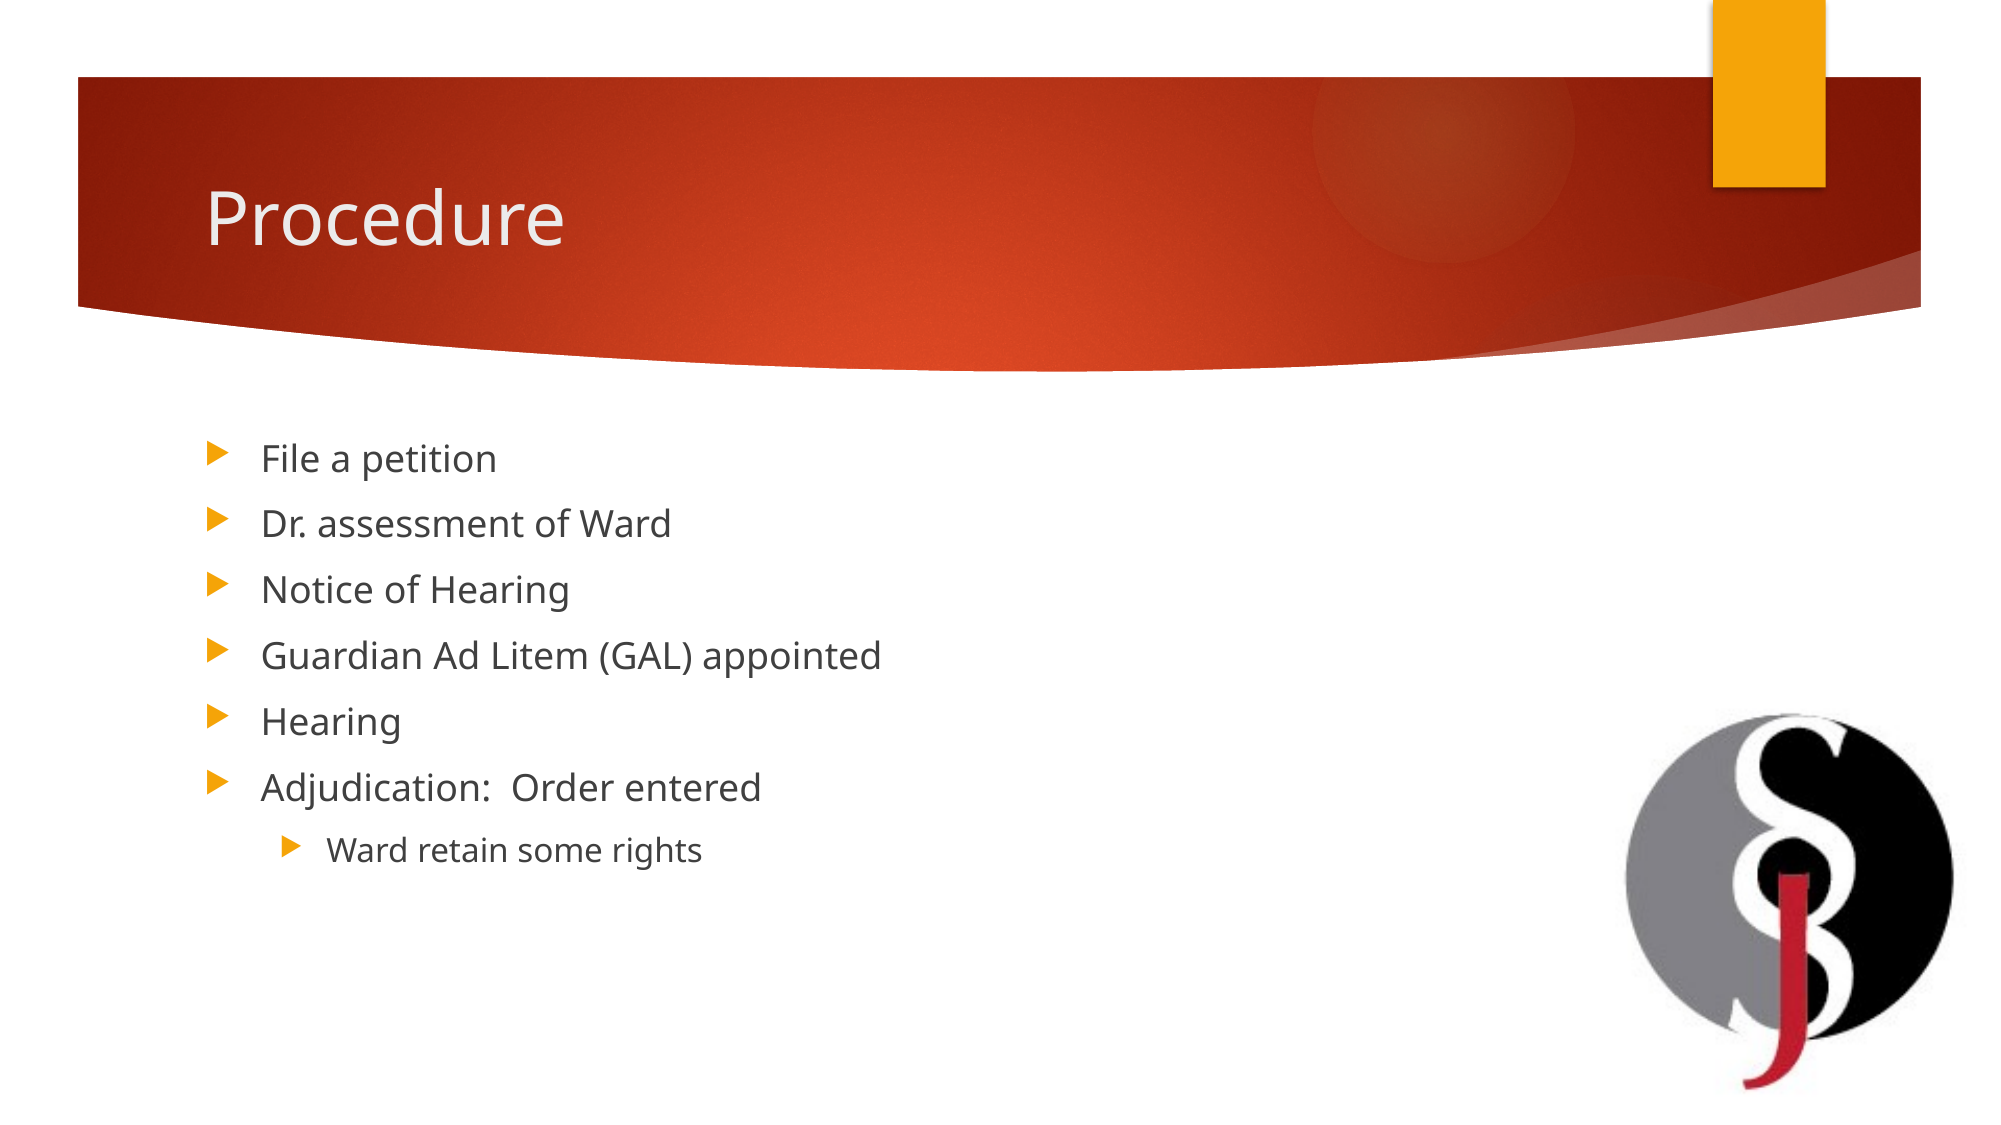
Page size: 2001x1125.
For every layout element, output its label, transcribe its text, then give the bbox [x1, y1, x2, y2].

list File a petition Dr. assessment of Ward Notice of Hearing Guardian Ad Litem (GAL) appointed Hearing Adjudication: Order entered Ward retain some rights [189, 427, 1627, 988]
title Procedure [189, 155, 1627, 275]
picture [1583, 693, 2000, 1111]
